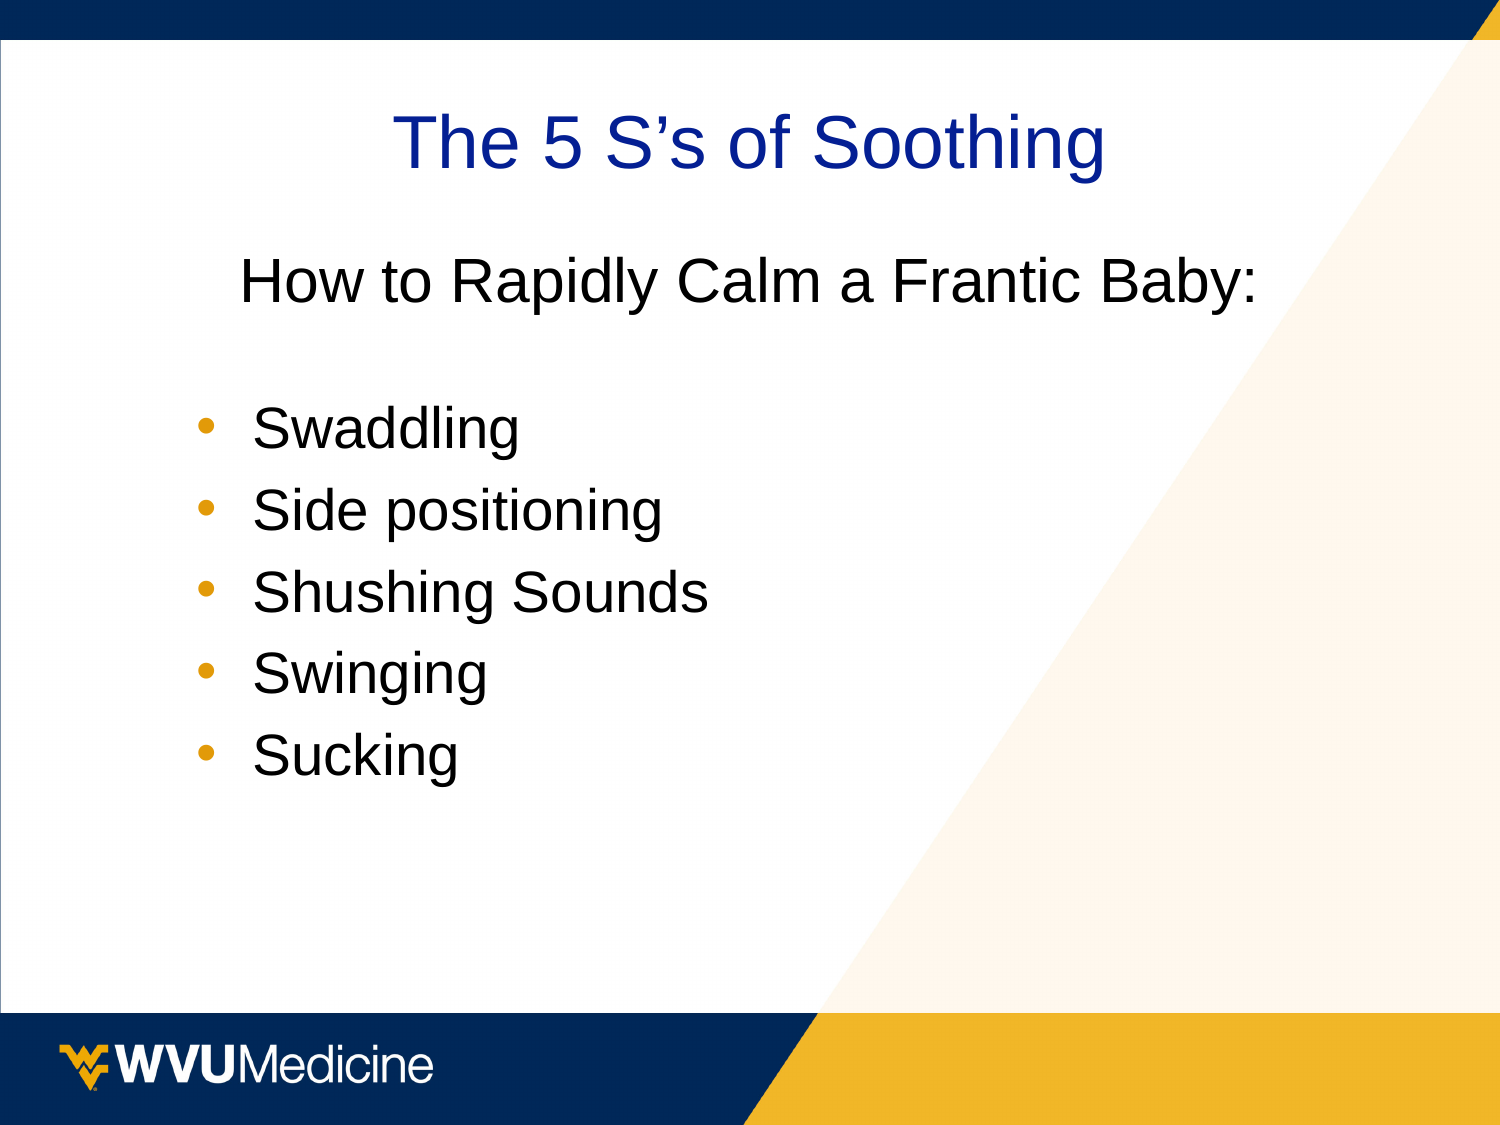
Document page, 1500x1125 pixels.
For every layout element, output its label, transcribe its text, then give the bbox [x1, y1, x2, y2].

list How to Rapidly Calm a Frantic Baby: Swaddling Side positioning Shushing Sounds Swinging Sucking [181, 232, 1319, 1050]
picture [0, 0, 1500, 1125]
title The 5 S’s of Soothing [75, 45, 1425, 233]
